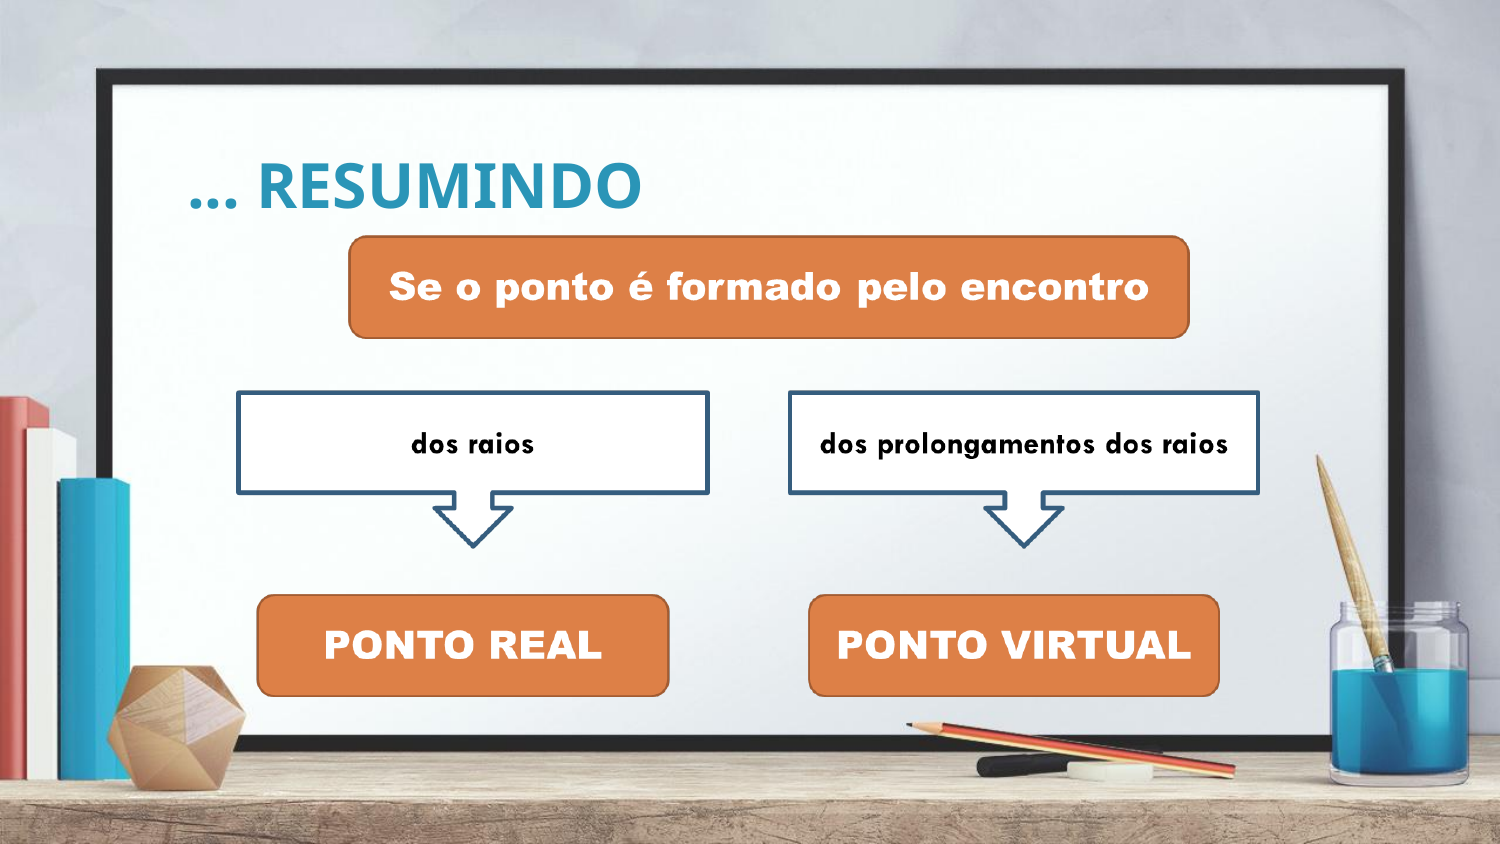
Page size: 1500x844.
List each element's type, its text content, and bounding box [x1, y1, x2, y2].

title ... RESUMINDO [172, 130, 1324, 254]
picture [0, 0, 1500, 844]
